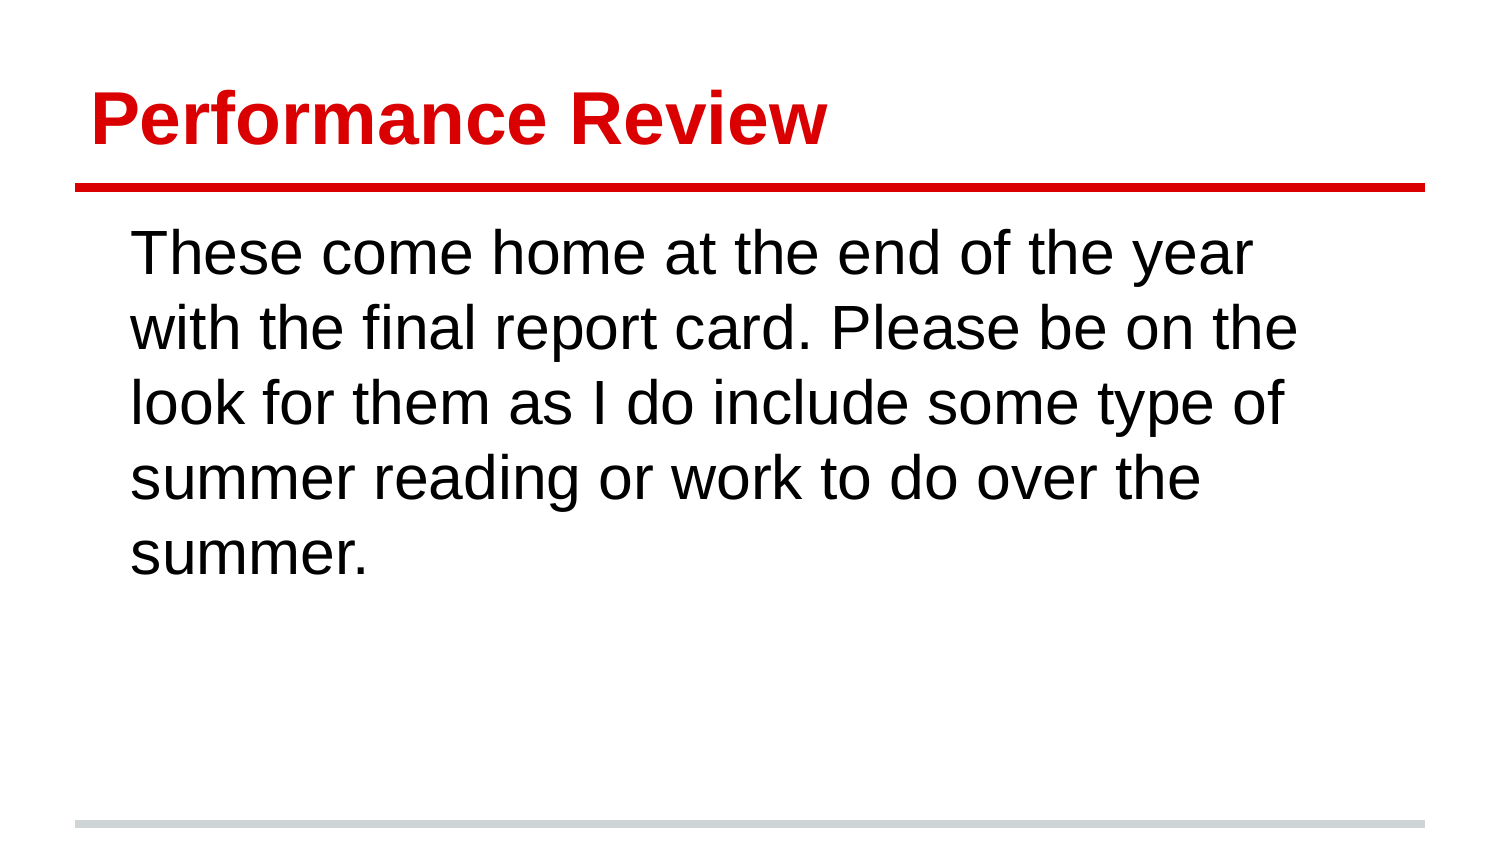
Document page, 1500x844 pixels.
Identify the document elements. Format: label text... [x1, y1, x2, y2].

title Performance Review [75, 33, 1425, 175]
list These come home at the end of the year with the final report card. Please be on the look for them as I do include some type of summer reading or work to do over the summer. [115, 196, 1385, 808]
